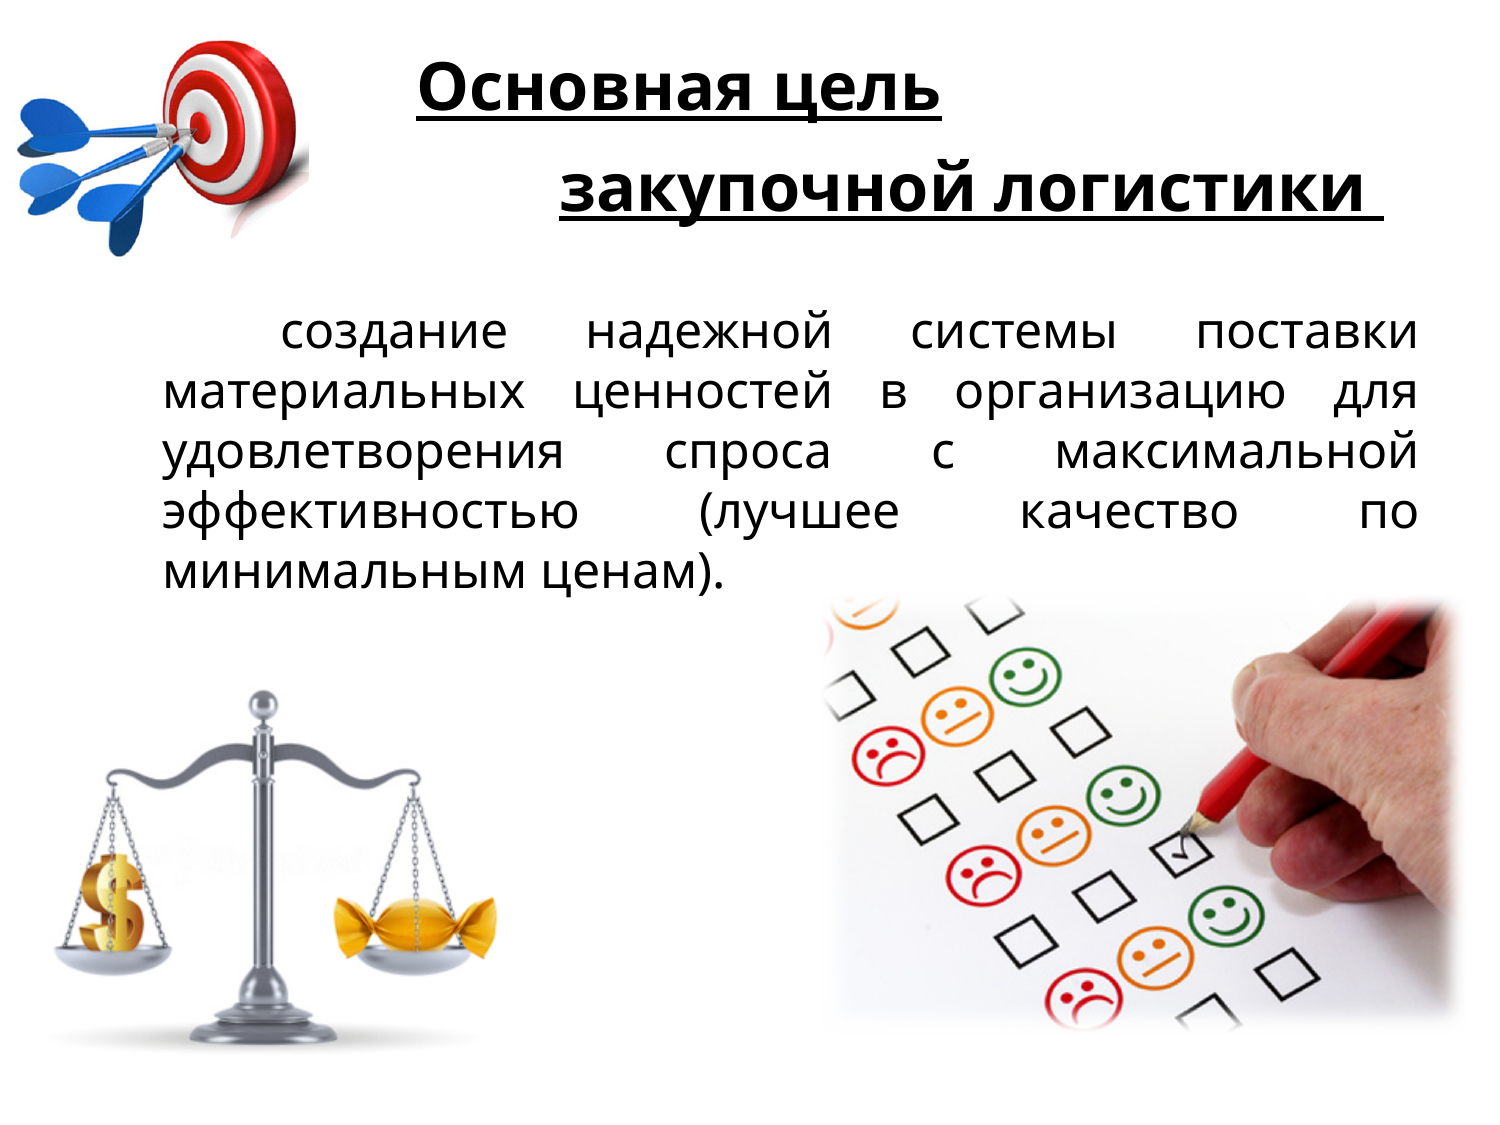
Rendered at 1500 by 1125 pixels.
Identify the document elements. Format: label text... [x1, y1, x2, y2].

picture [0, 30, 310, 263]
text_box создание надежной системы поставки материальных ценностей в организацию для удовлетворения спроса с максимальной эффективностью (лучшее качество по минимальным ценам). [147, 290, 1435, 606]
text_box Основная цель [336, 36, 1022, 132]
text_box закупочной логистики [544, 137, 1400, 232]
picture [40, 644, 511, 1079]
picture [820, 593, 1467, 1036]
